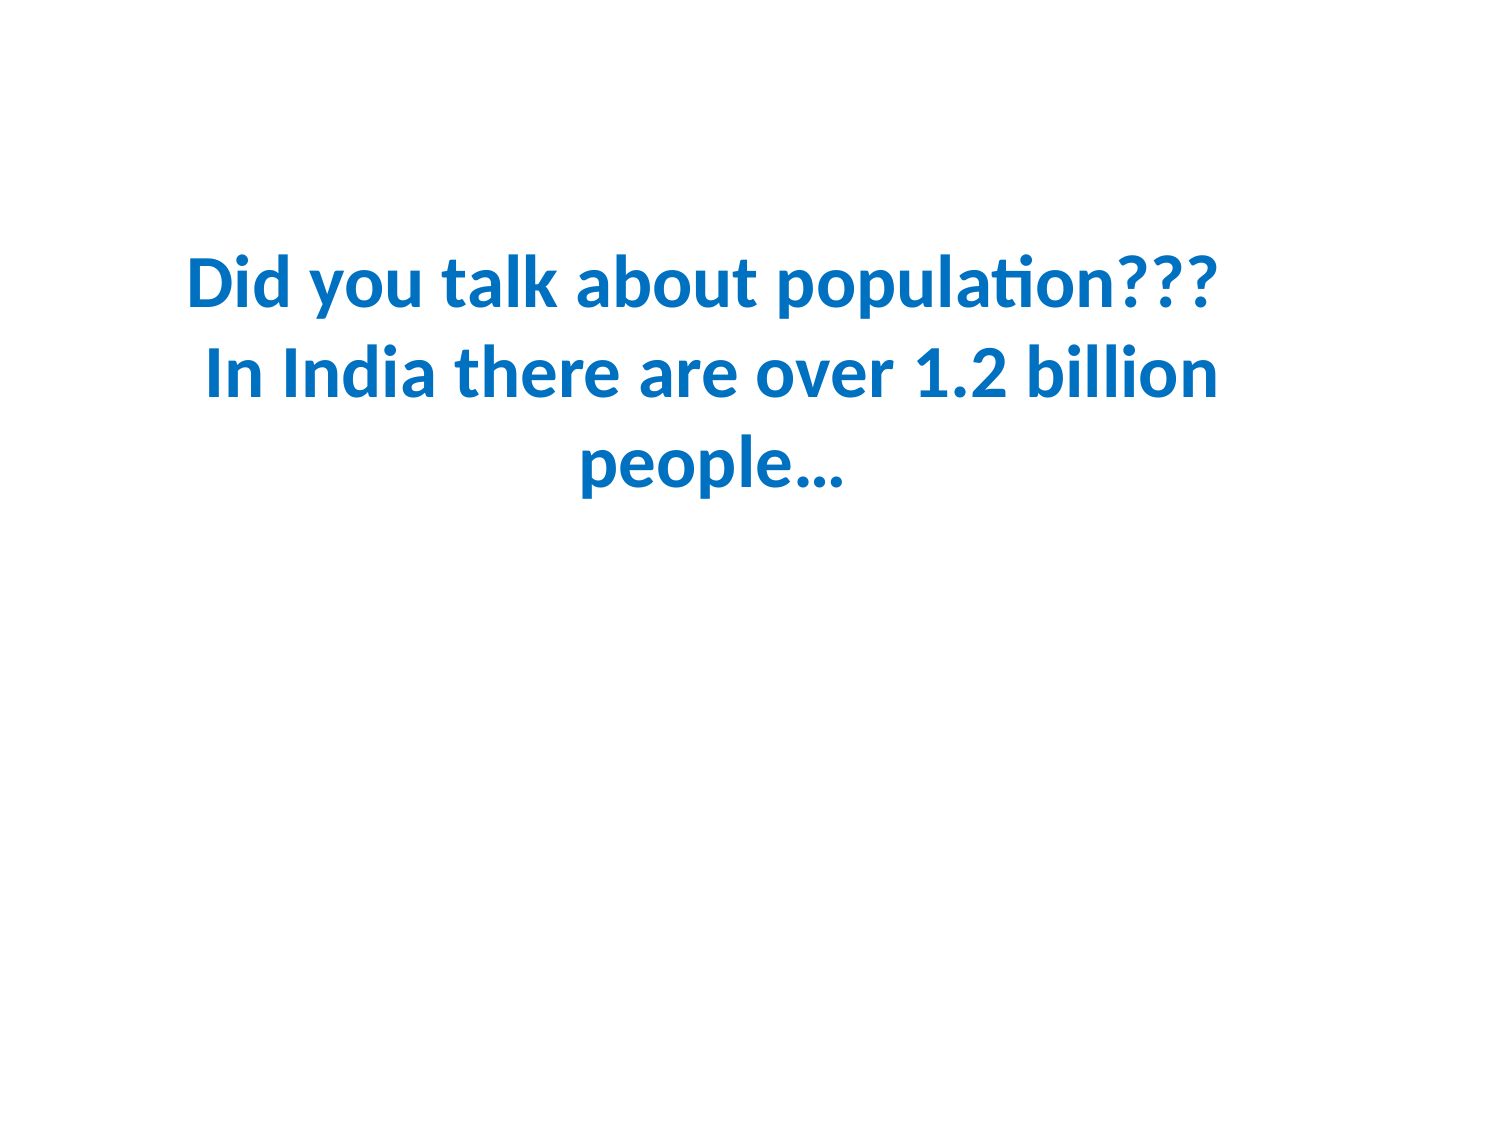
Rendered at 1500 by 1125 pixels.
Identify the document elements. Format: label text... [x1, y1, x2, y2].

text_box Did you talk about population??? In India there are over 1.2 billion people… [74, 224, 1350, 510]
